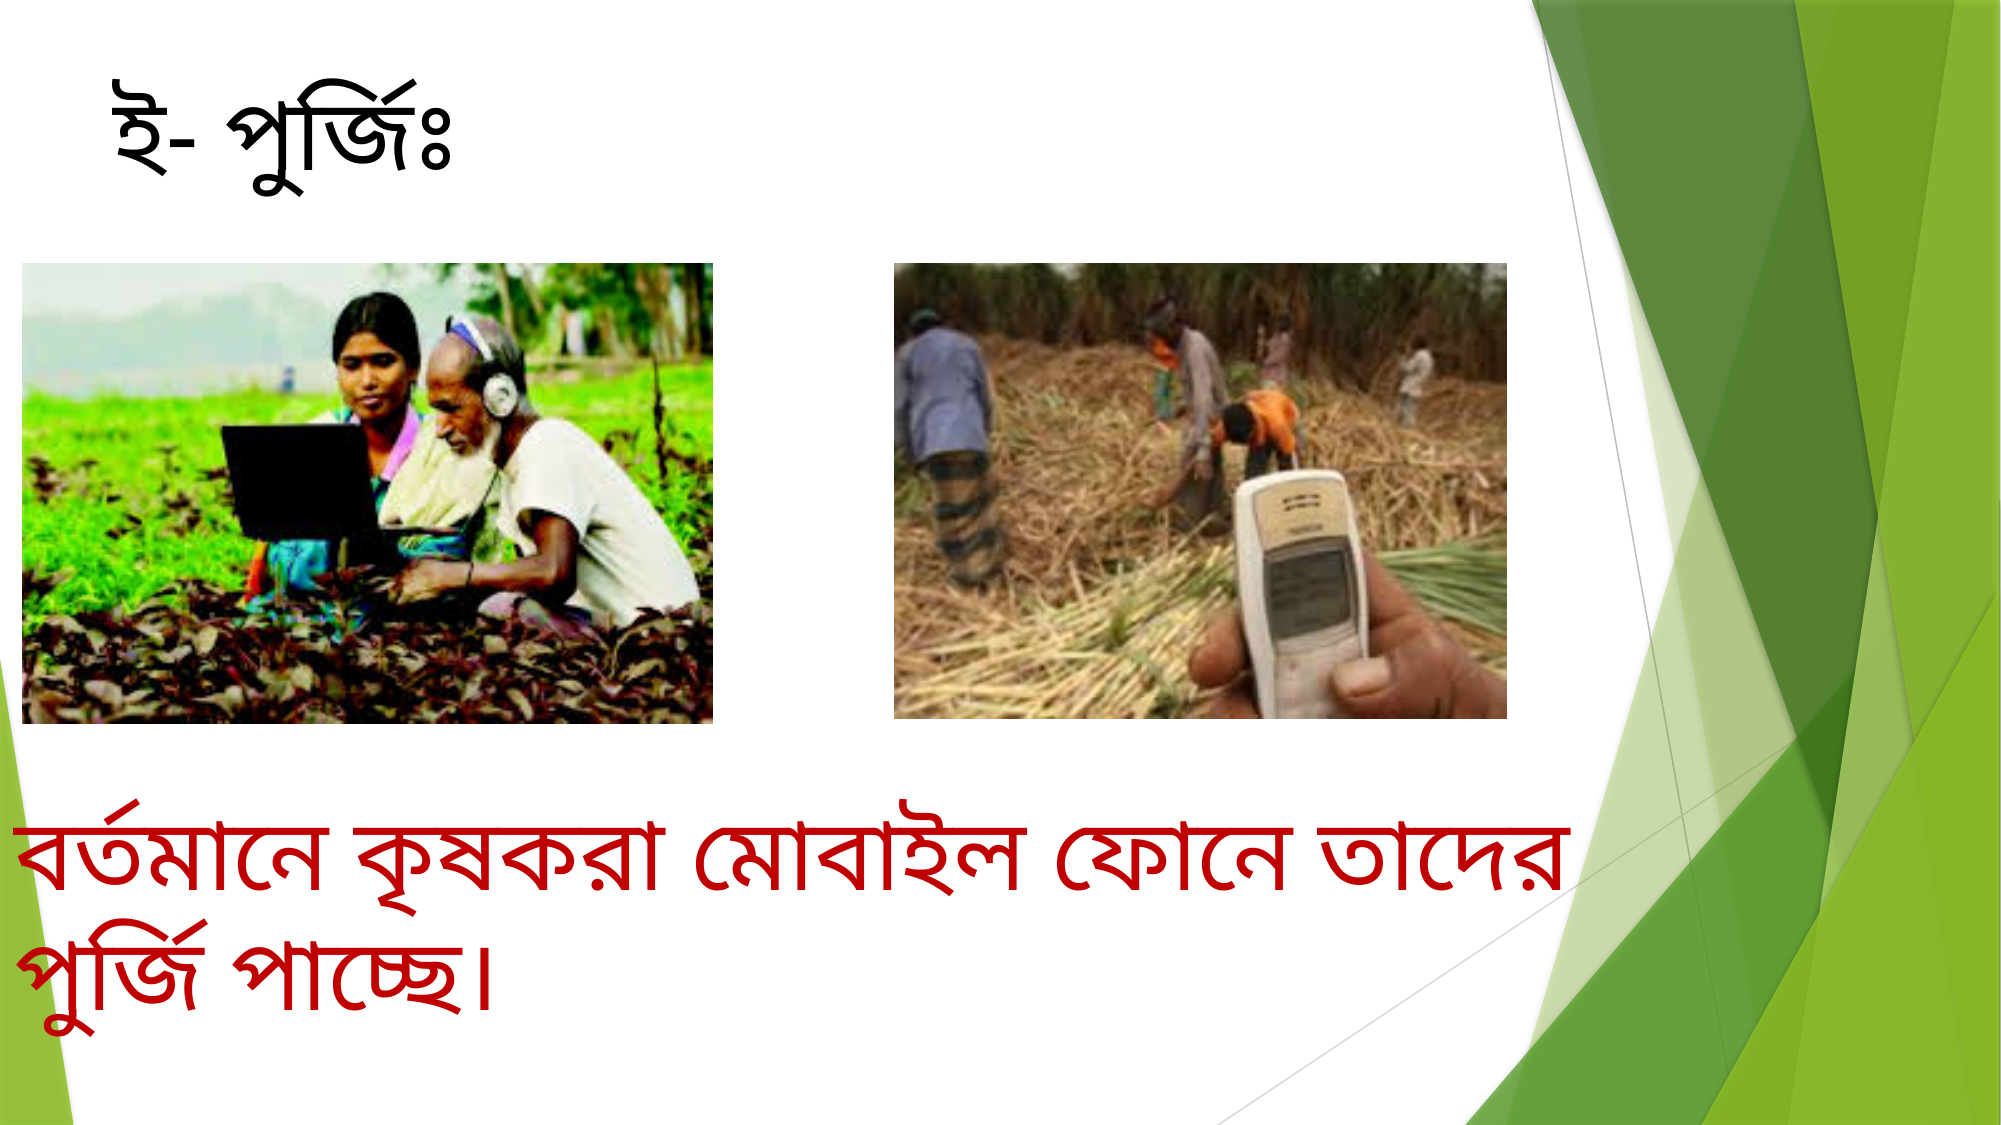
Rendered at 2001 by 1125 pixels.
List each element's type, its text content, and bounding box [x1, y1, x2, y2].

picture [21, 263, 713, 724]
text_box বর্তমানে কৃষকরা মোবাইল ফোনে তাদের পুর্জি পাচ্ছে। [0, 783, 1666, 1039]
picture [894, 263, 1508, 720]
text_box ই- পুর্জিঃ [98, 62, 706, 198]
